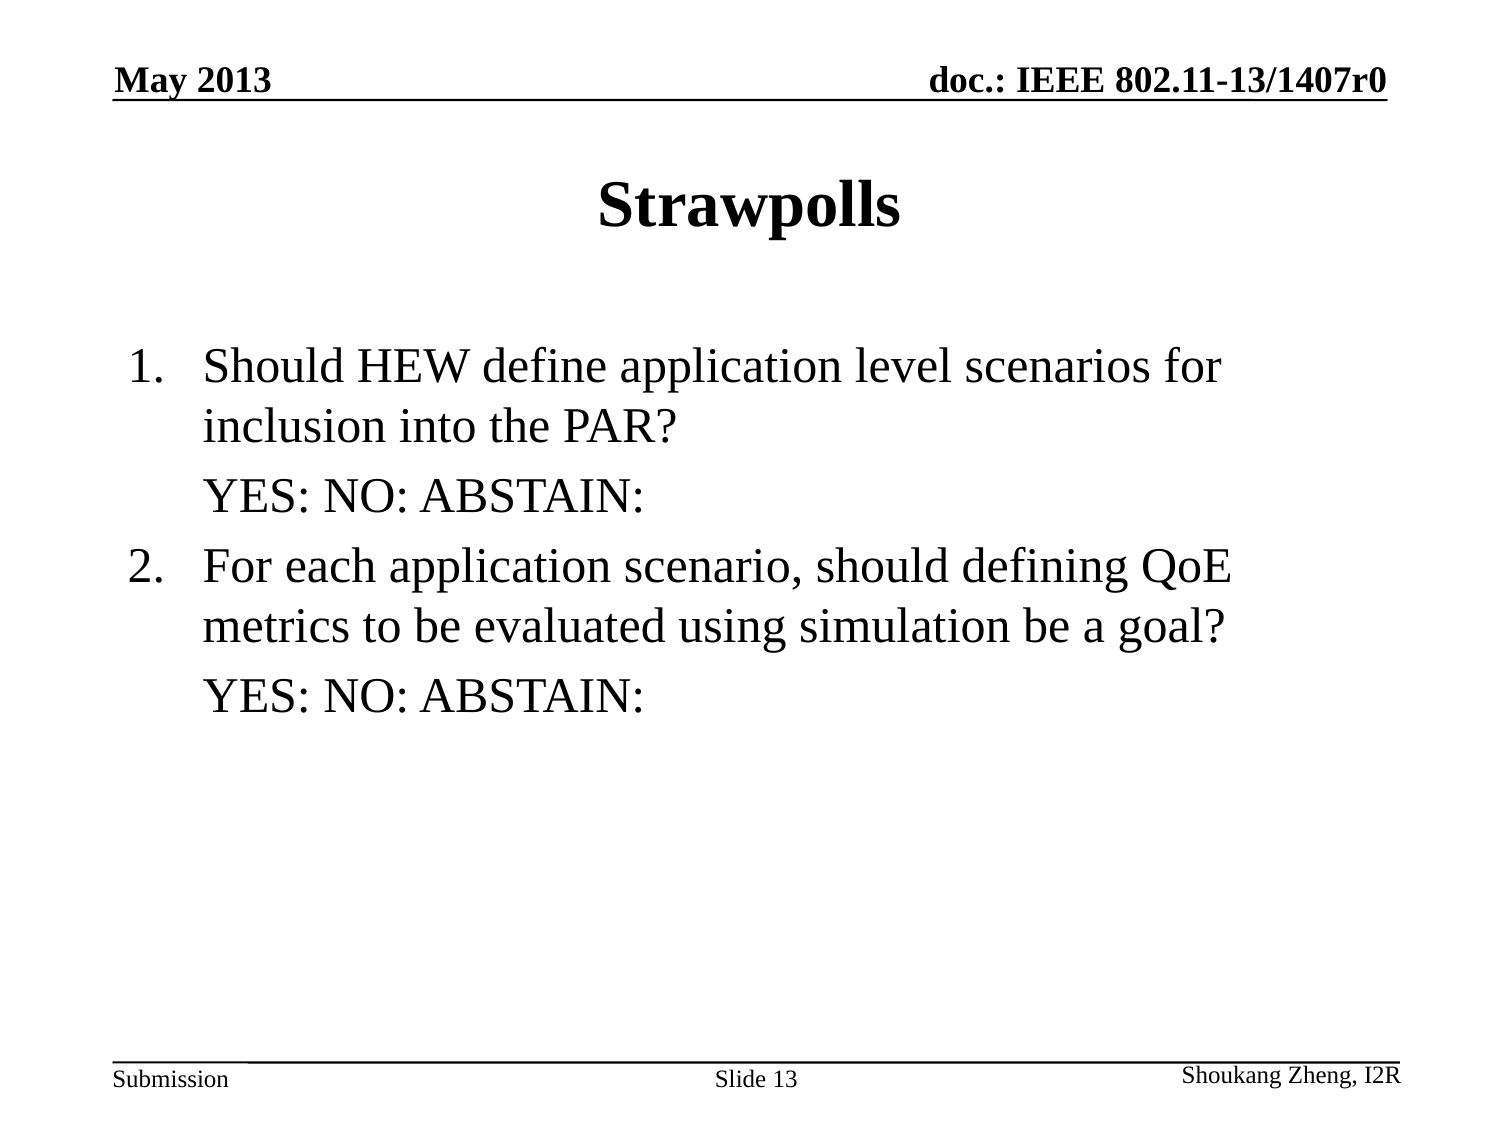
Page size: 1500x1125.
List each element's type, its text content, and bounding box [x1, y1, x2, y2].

list Should HEW define application level scenarios for inclusion into the PAR? YES: NO: ABSTAIN: For each application scenario, should defining QoE metrics to be evaluated using simulation be a goal? YES: NO: ABSTAIN: [112, 324, 1388, 1001]
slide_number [114, 54, 309, 100]
footer Shoukang Zheng, I2R [1151, 1058, 1402, 1089]
title Strawpolls [112, 112, 1388, 288]
slide_number Slide 13 [712, 1062, 800, 1093]
